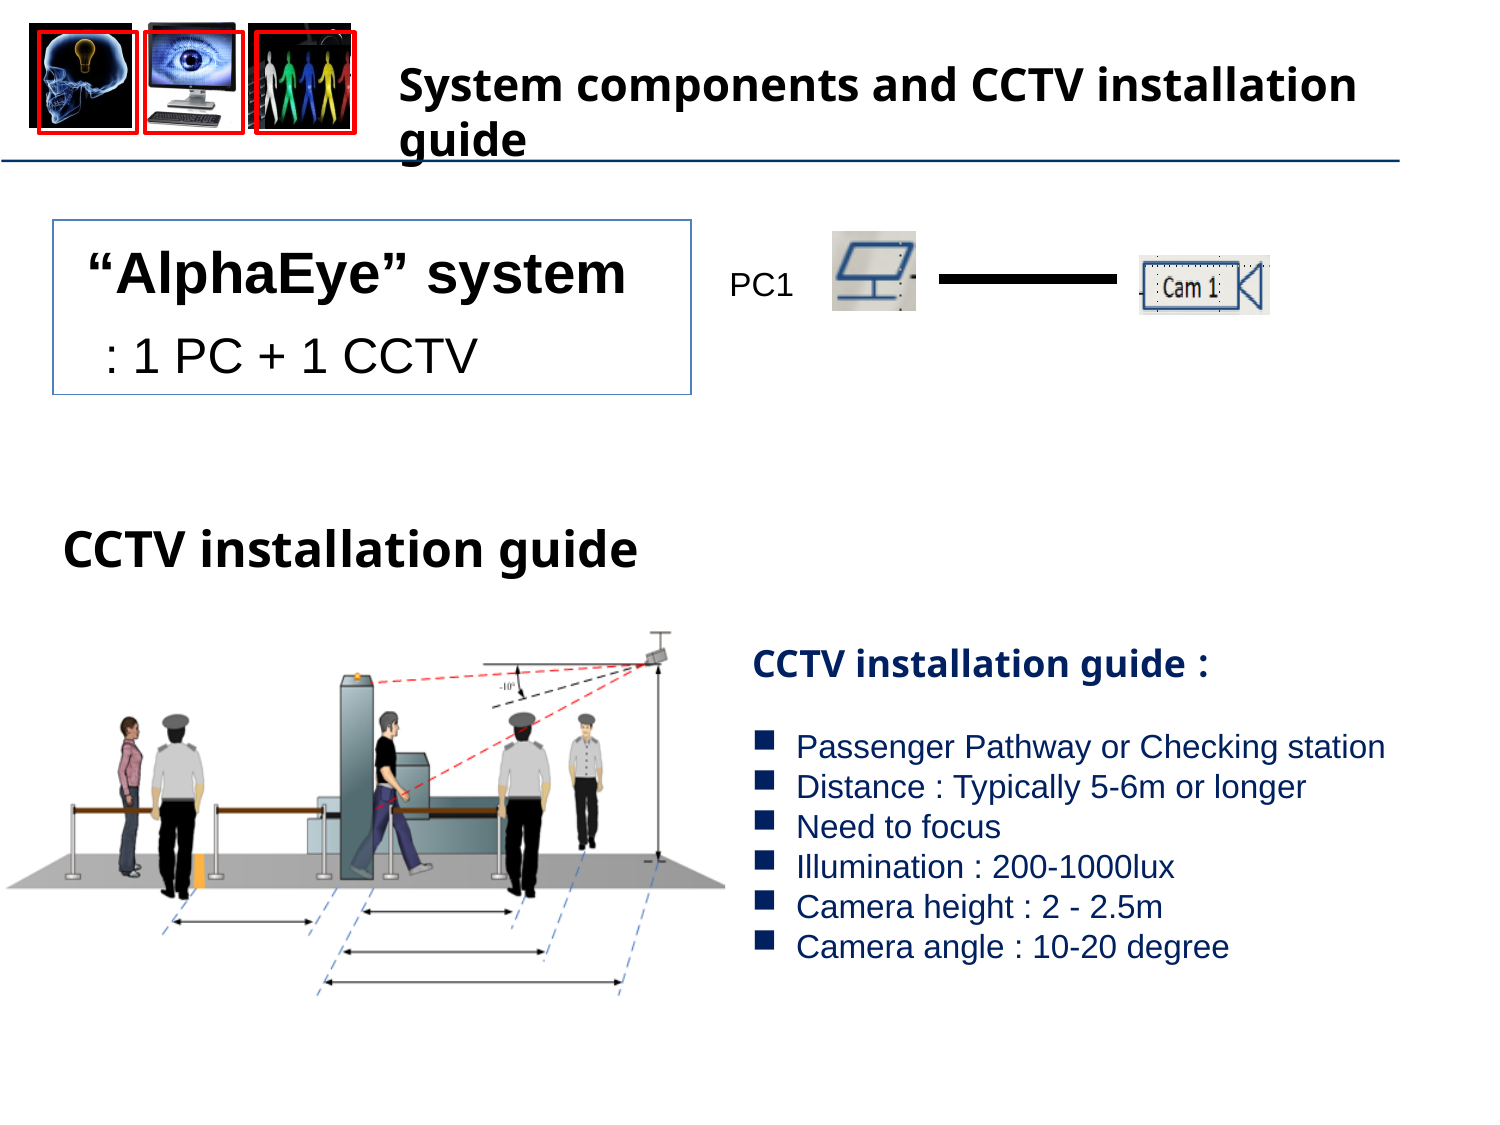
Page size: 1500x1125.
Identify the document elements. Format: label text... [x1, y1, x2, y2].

picture [0, 609, 730, 1012]
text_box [29, 18, 355, 134]
text_box CCTV installation guide： Passenger Pathway or Checking station Distance : Typically 5-6m or longer Need to focus Illumination : 200-1000lux Camera height : 2 - 2.5m Camera angle : 10-20 degree [738, 633, 1476, 972]
text_box CCTV installation guide [47, 510, 655, 586]
picture [1139, 255, 1270, 315]
text_box System components and CCTV installation guide [383, 47, 1495, 173]
text_box PC1 [714, 255, 821, 310]
picture [832, 231, 917, 312]
text_box “AlphaEye” system : 1 PC + 1 CCTV [53, 219, 691, 395]
